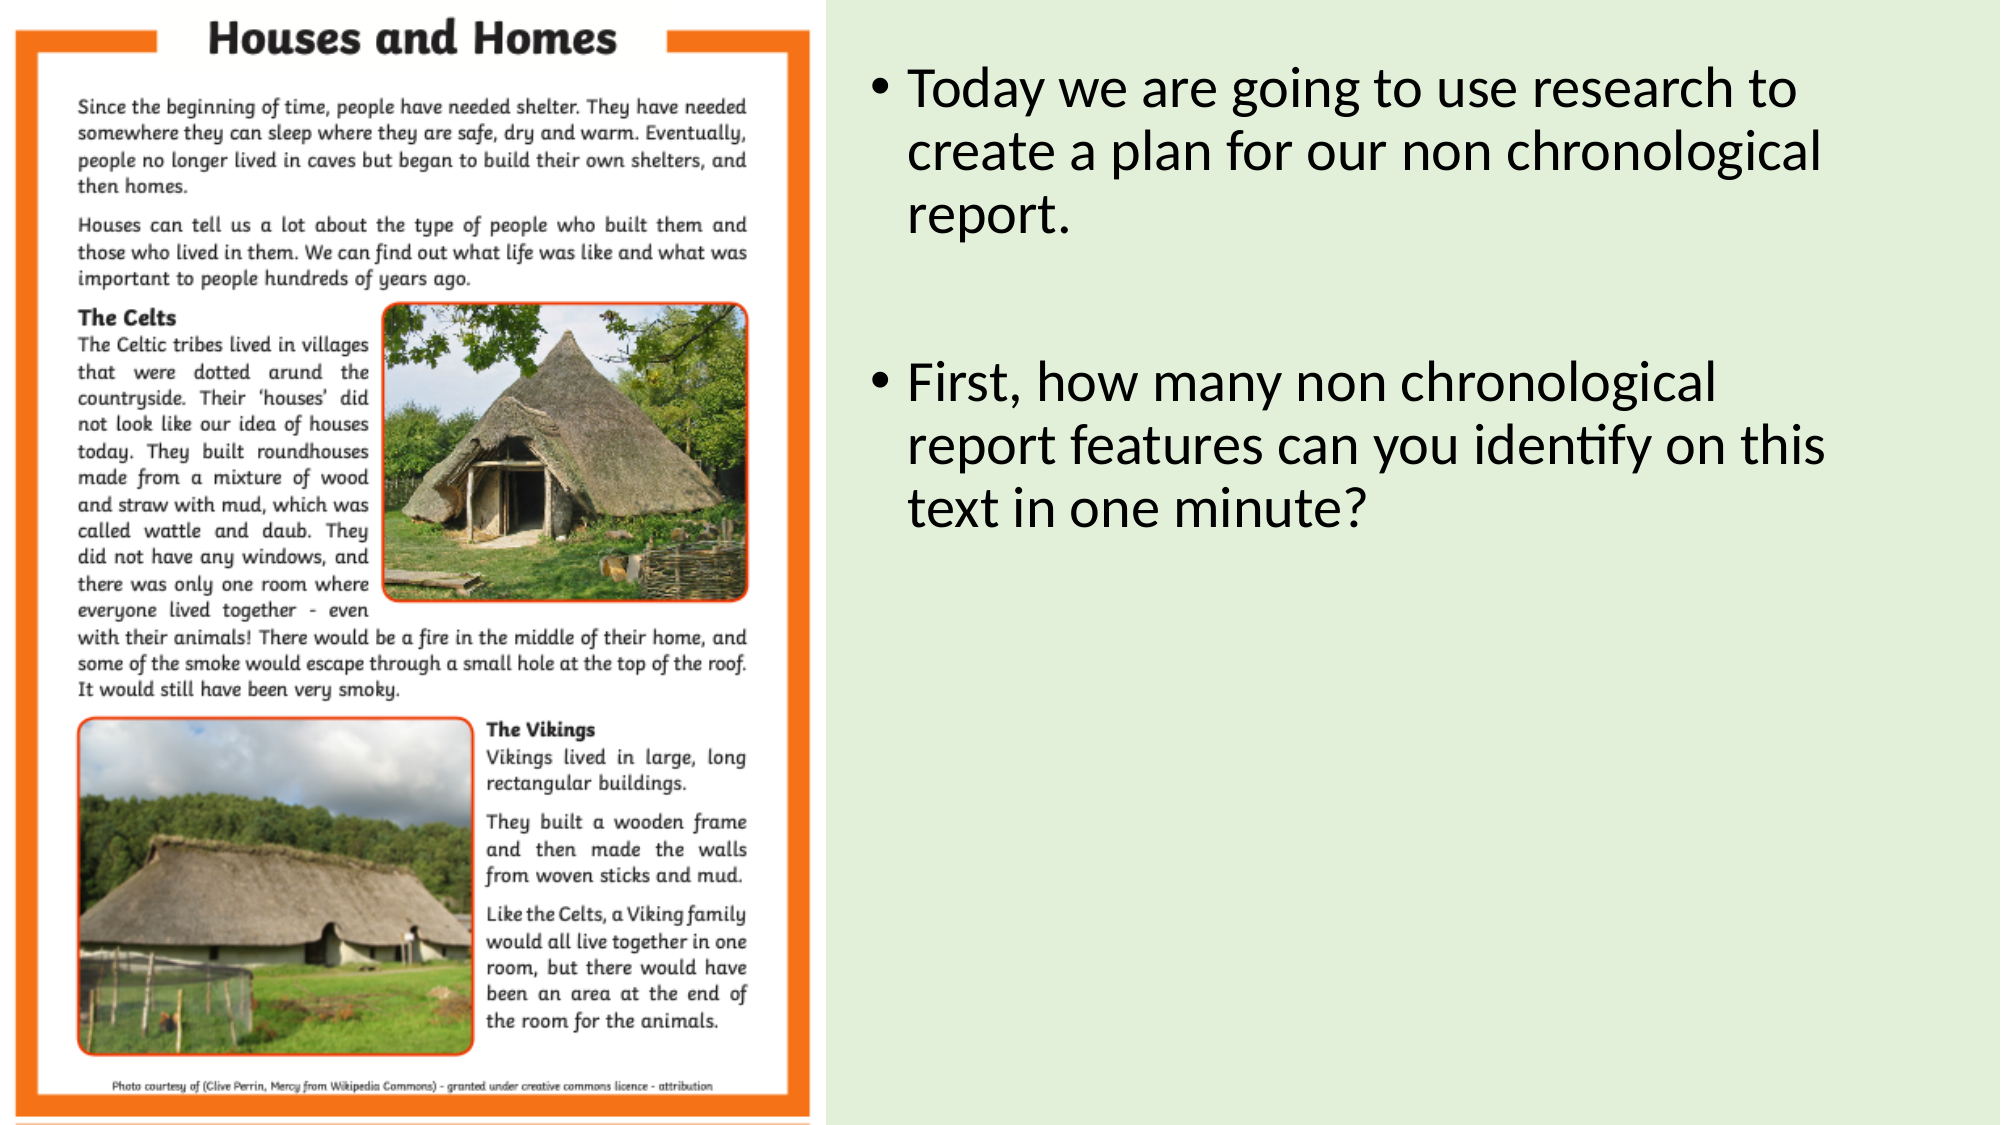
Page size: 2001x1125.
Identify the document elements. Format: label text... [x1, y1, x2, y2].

picture [0, 0, 826, 1125]
list Today we are going to use research to create a plan for our non chronological report. First, how many non chronological report features can you identify on this text in one minute? [855, 50, 1863, 1014]
